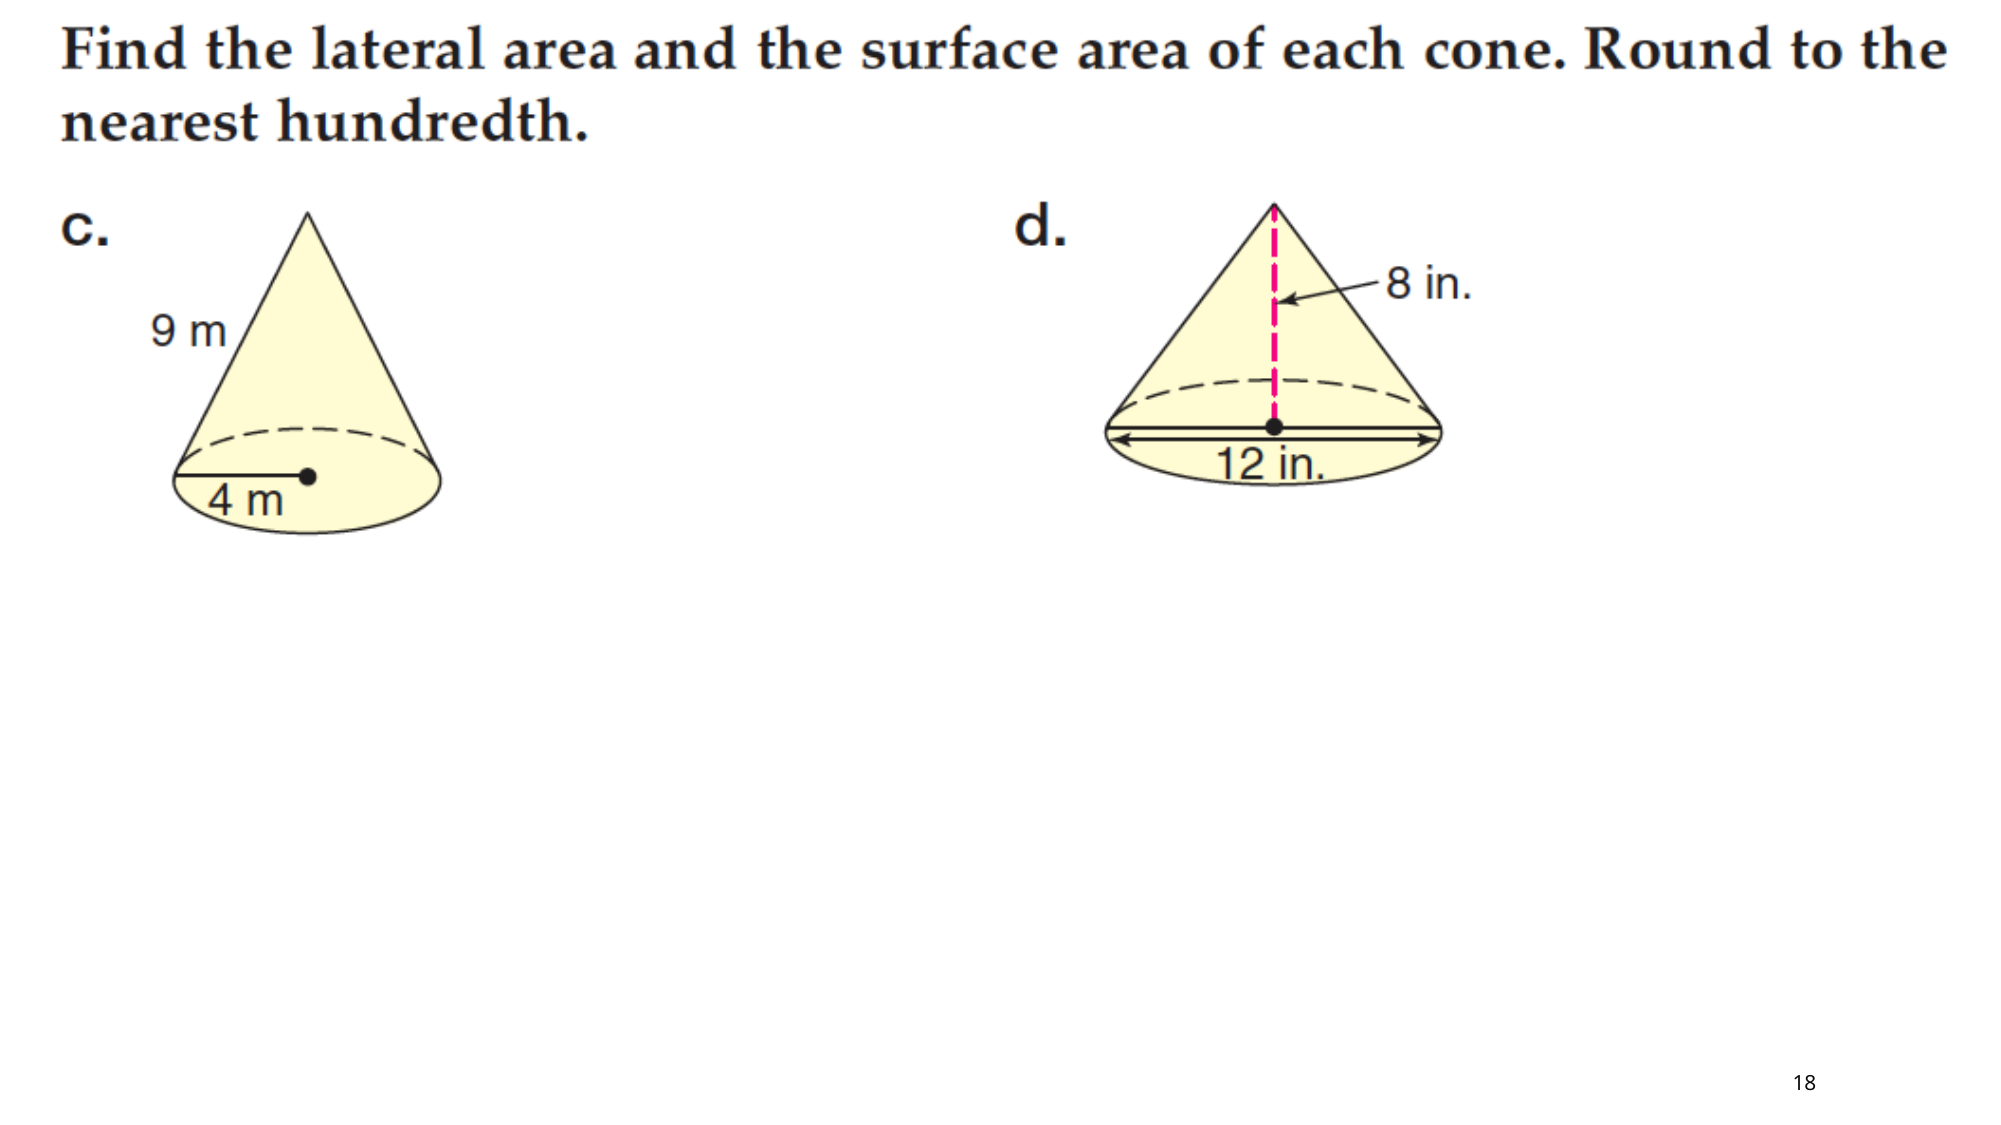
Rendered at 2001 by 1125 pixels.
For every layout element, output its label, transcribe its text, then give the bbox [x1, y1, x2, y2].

slide_number 18 [1777, 1061, 1938, 1107]
picture [0, 0, 2000, 586]
